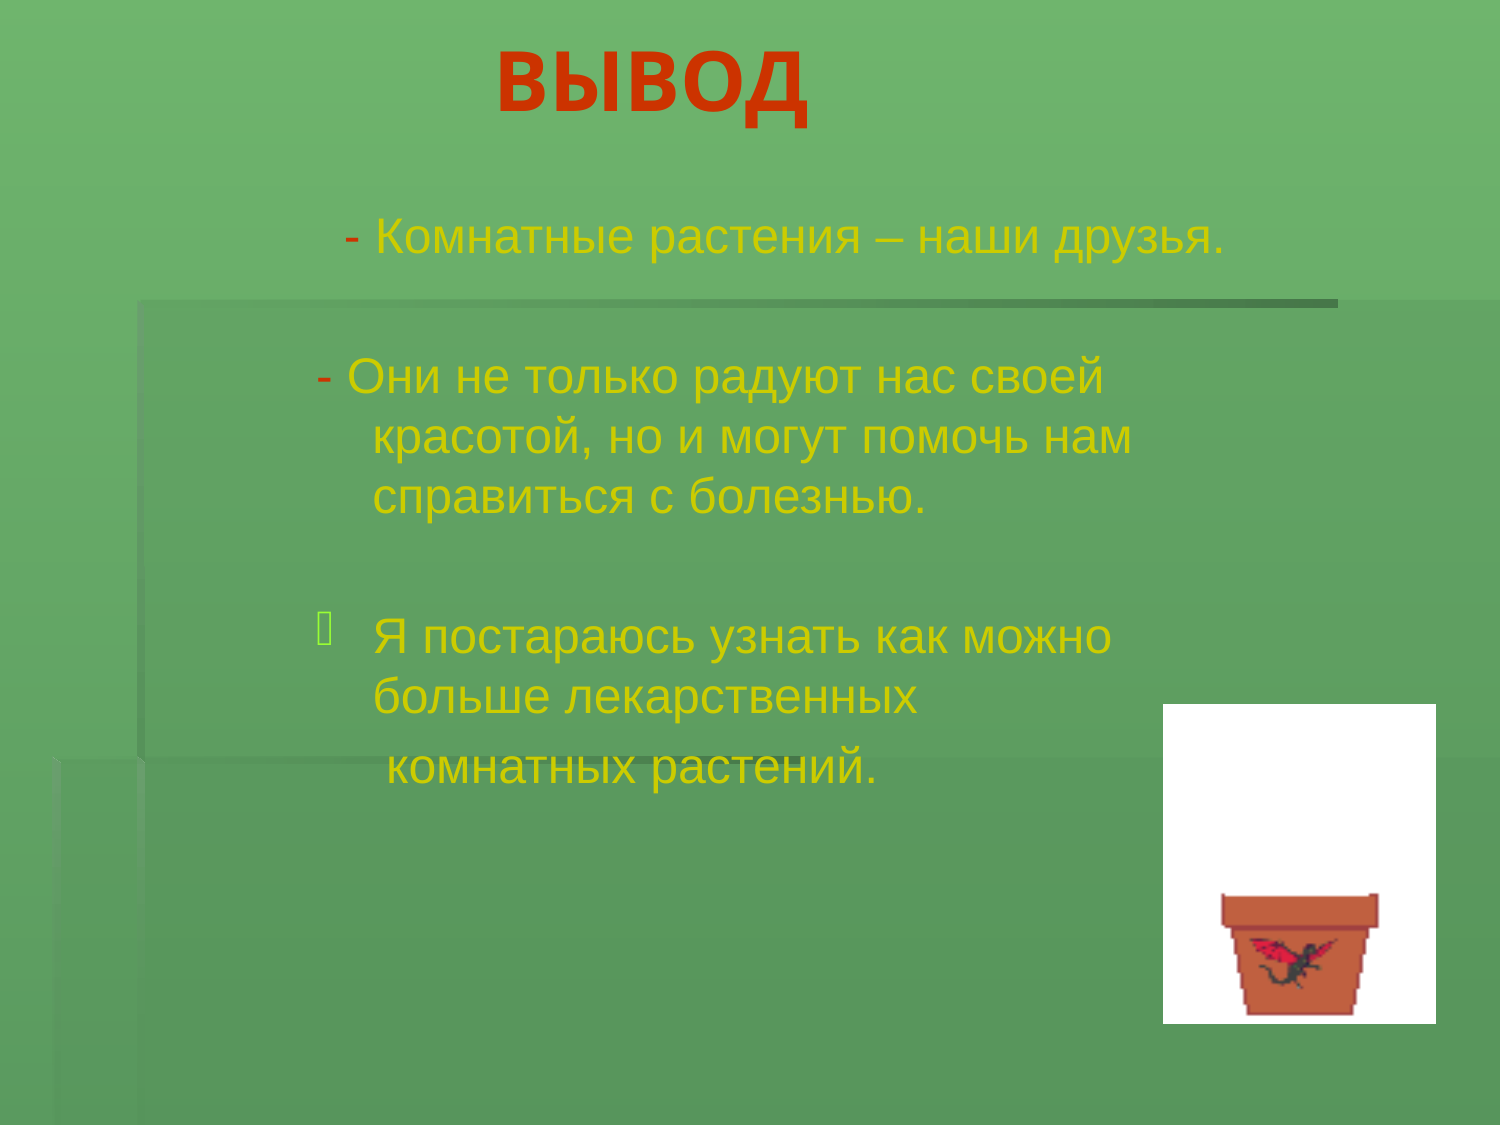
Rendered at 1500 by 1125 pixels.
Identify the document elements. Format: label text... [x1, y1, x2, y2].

picture [1163, 703, 1436, 1024]
title ВЫВОД [478, 30, 904, 125]
list - Комнатные растения – наши друзья. - Они не только радуют нас своей красотой, но и могут помочь нам справиться с болезнью. Я постараюсь узнать как можно больше лекарственных комнатных растений. [300, 196, 1259, 882]
